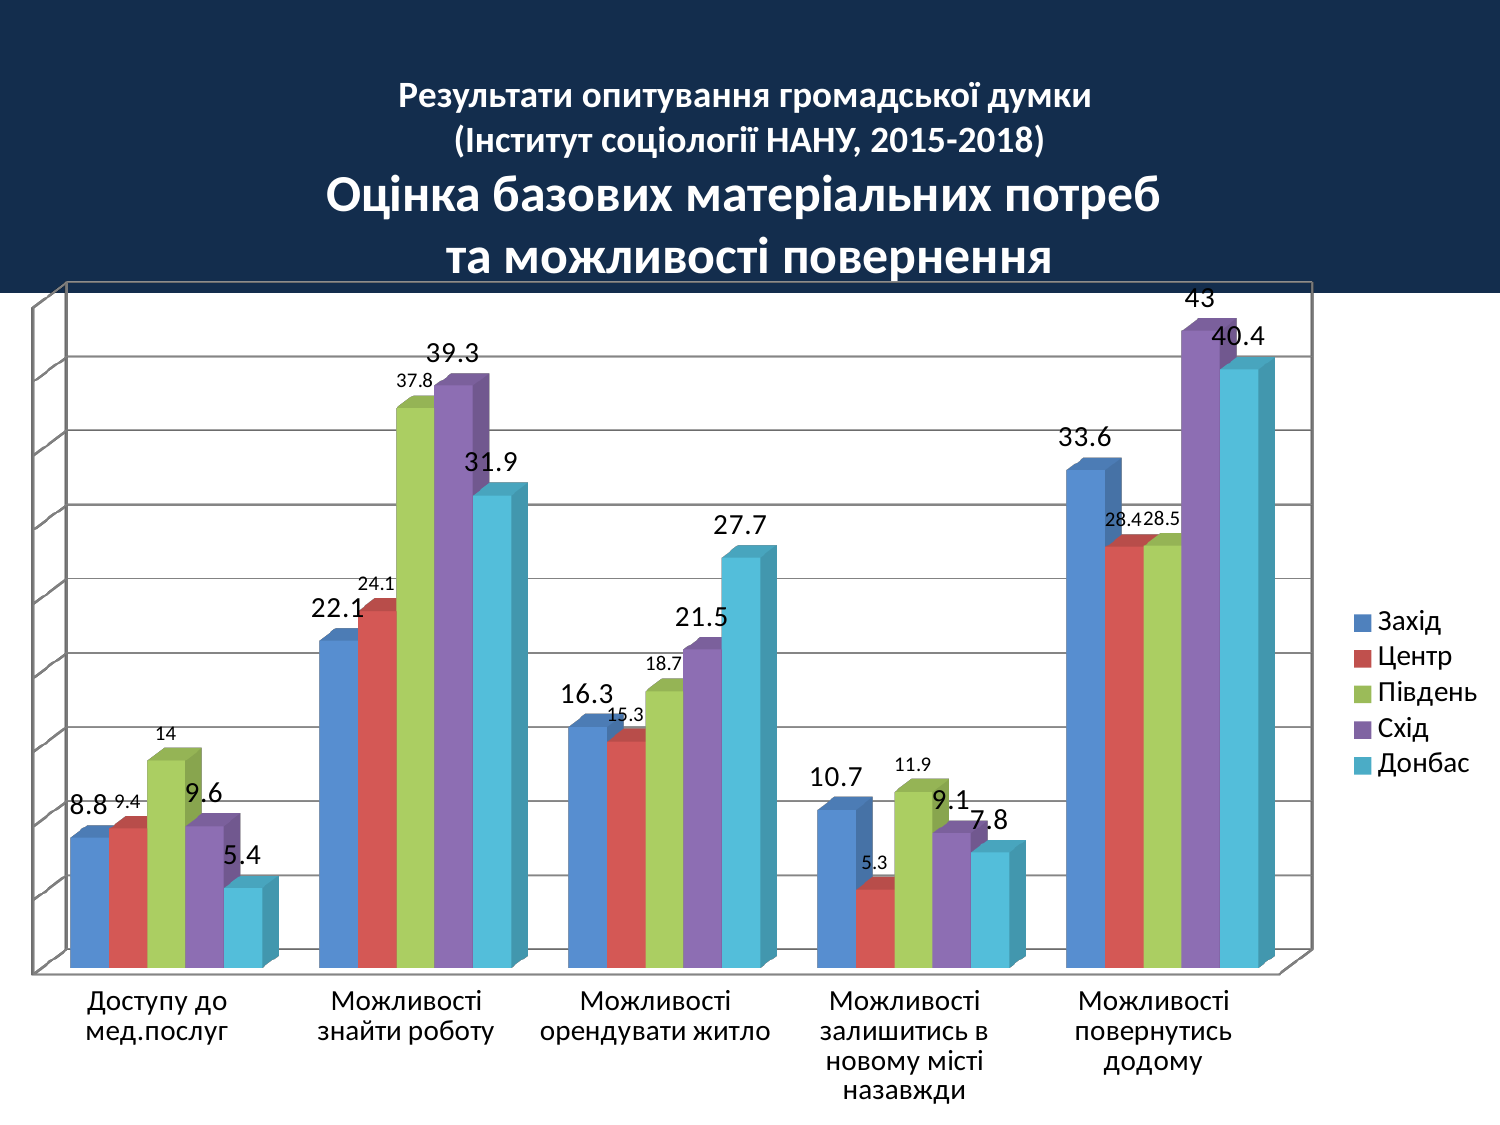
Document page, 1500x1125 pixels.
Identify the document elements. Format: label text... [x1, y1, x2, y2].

title Pезультати опитування громадської думки (Інститут соціології НАНУ, 2015-2018) Оцінка базових матеріальних потреб та можливості повернення [0, 0, 1500, 263]
chart [0, 263, 1500, 1125]
